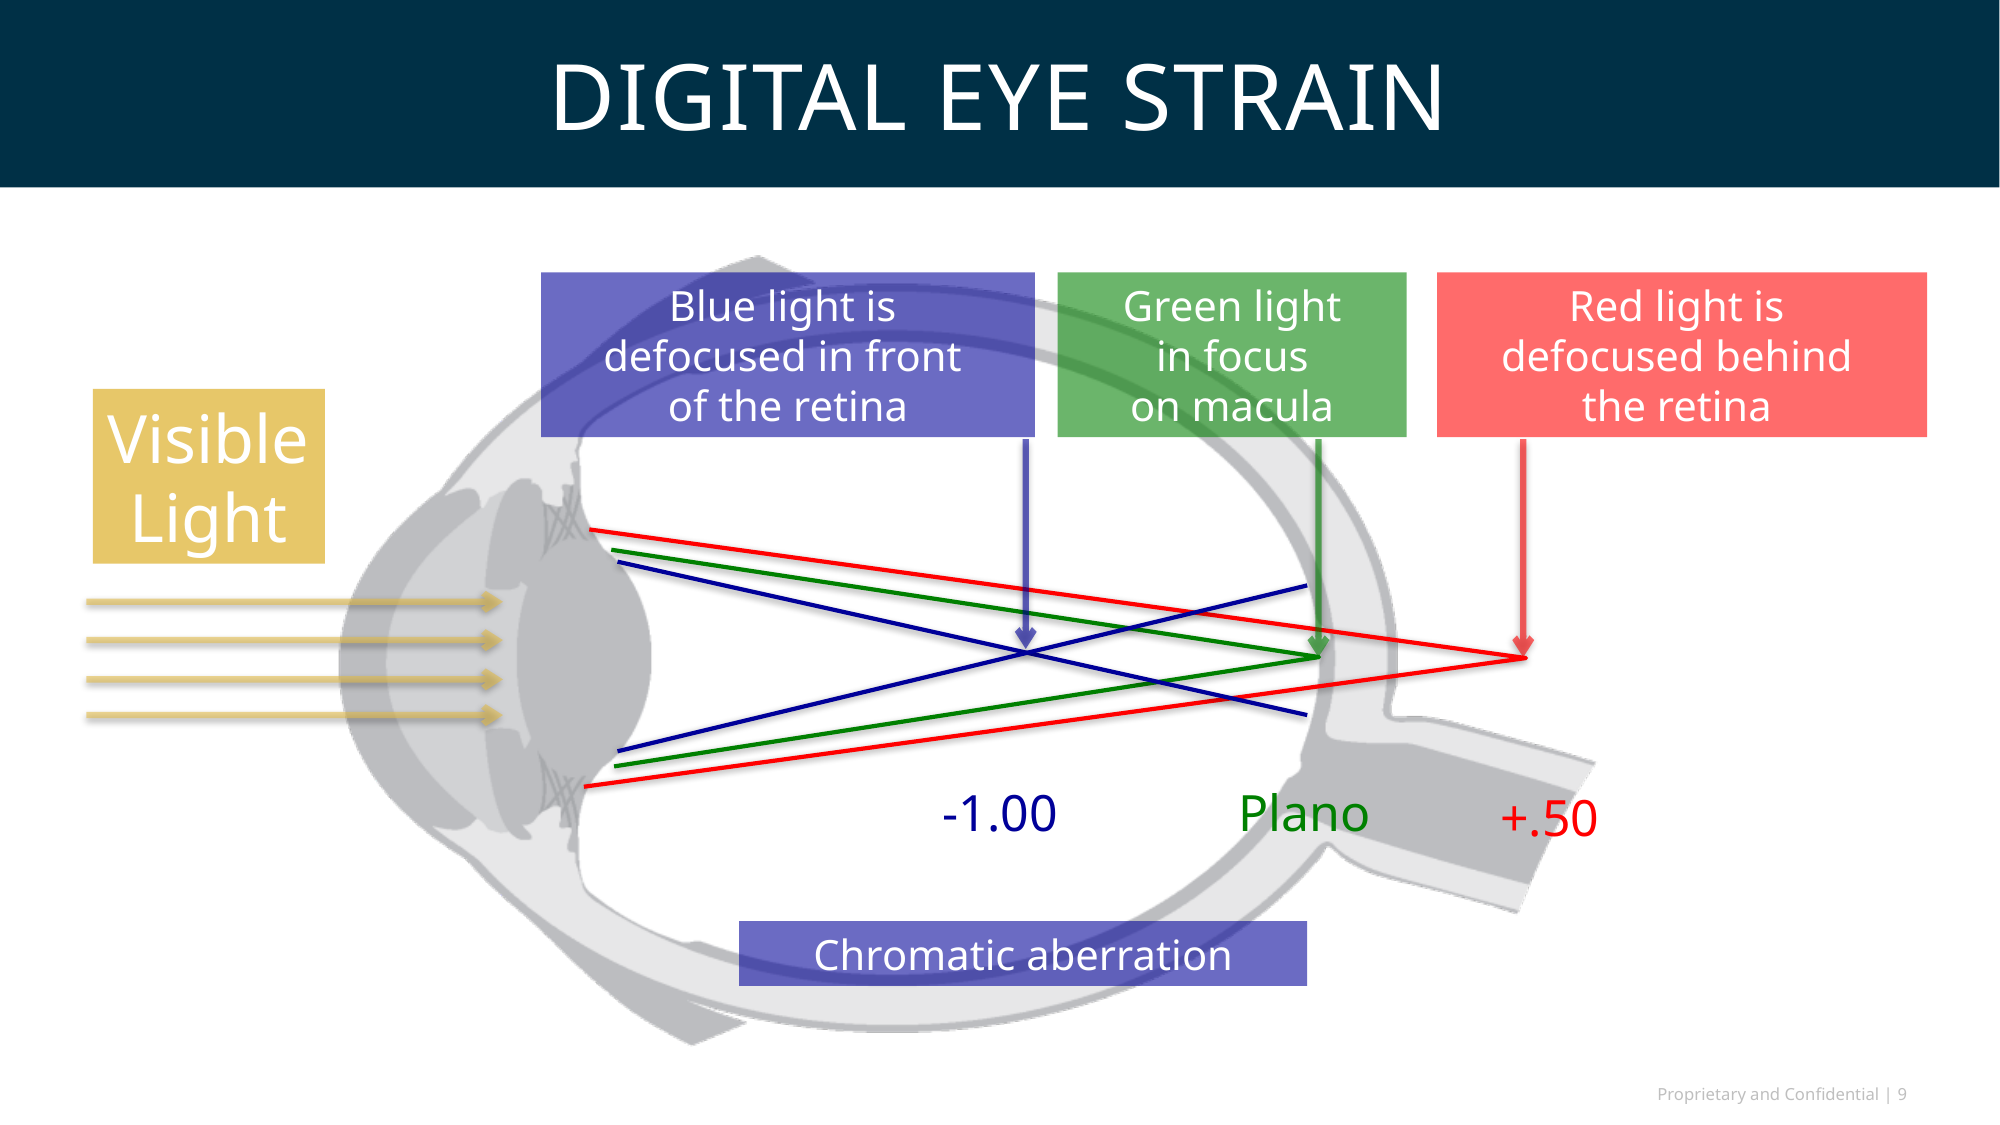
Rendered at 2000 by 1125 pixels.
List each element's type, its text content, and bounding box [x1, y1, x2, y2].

text_box Visible Light [92, 388, 303, 564]
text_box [1409, 272, 1928, 856]
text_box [86, 601, 504, 716]
title Digital Eye Strain [0, 0, 2000, 188]
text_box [1310, 272, 1407, 850]
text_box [540, 272, 1308, 987]
picture [308, 248, 1609, 1066]
